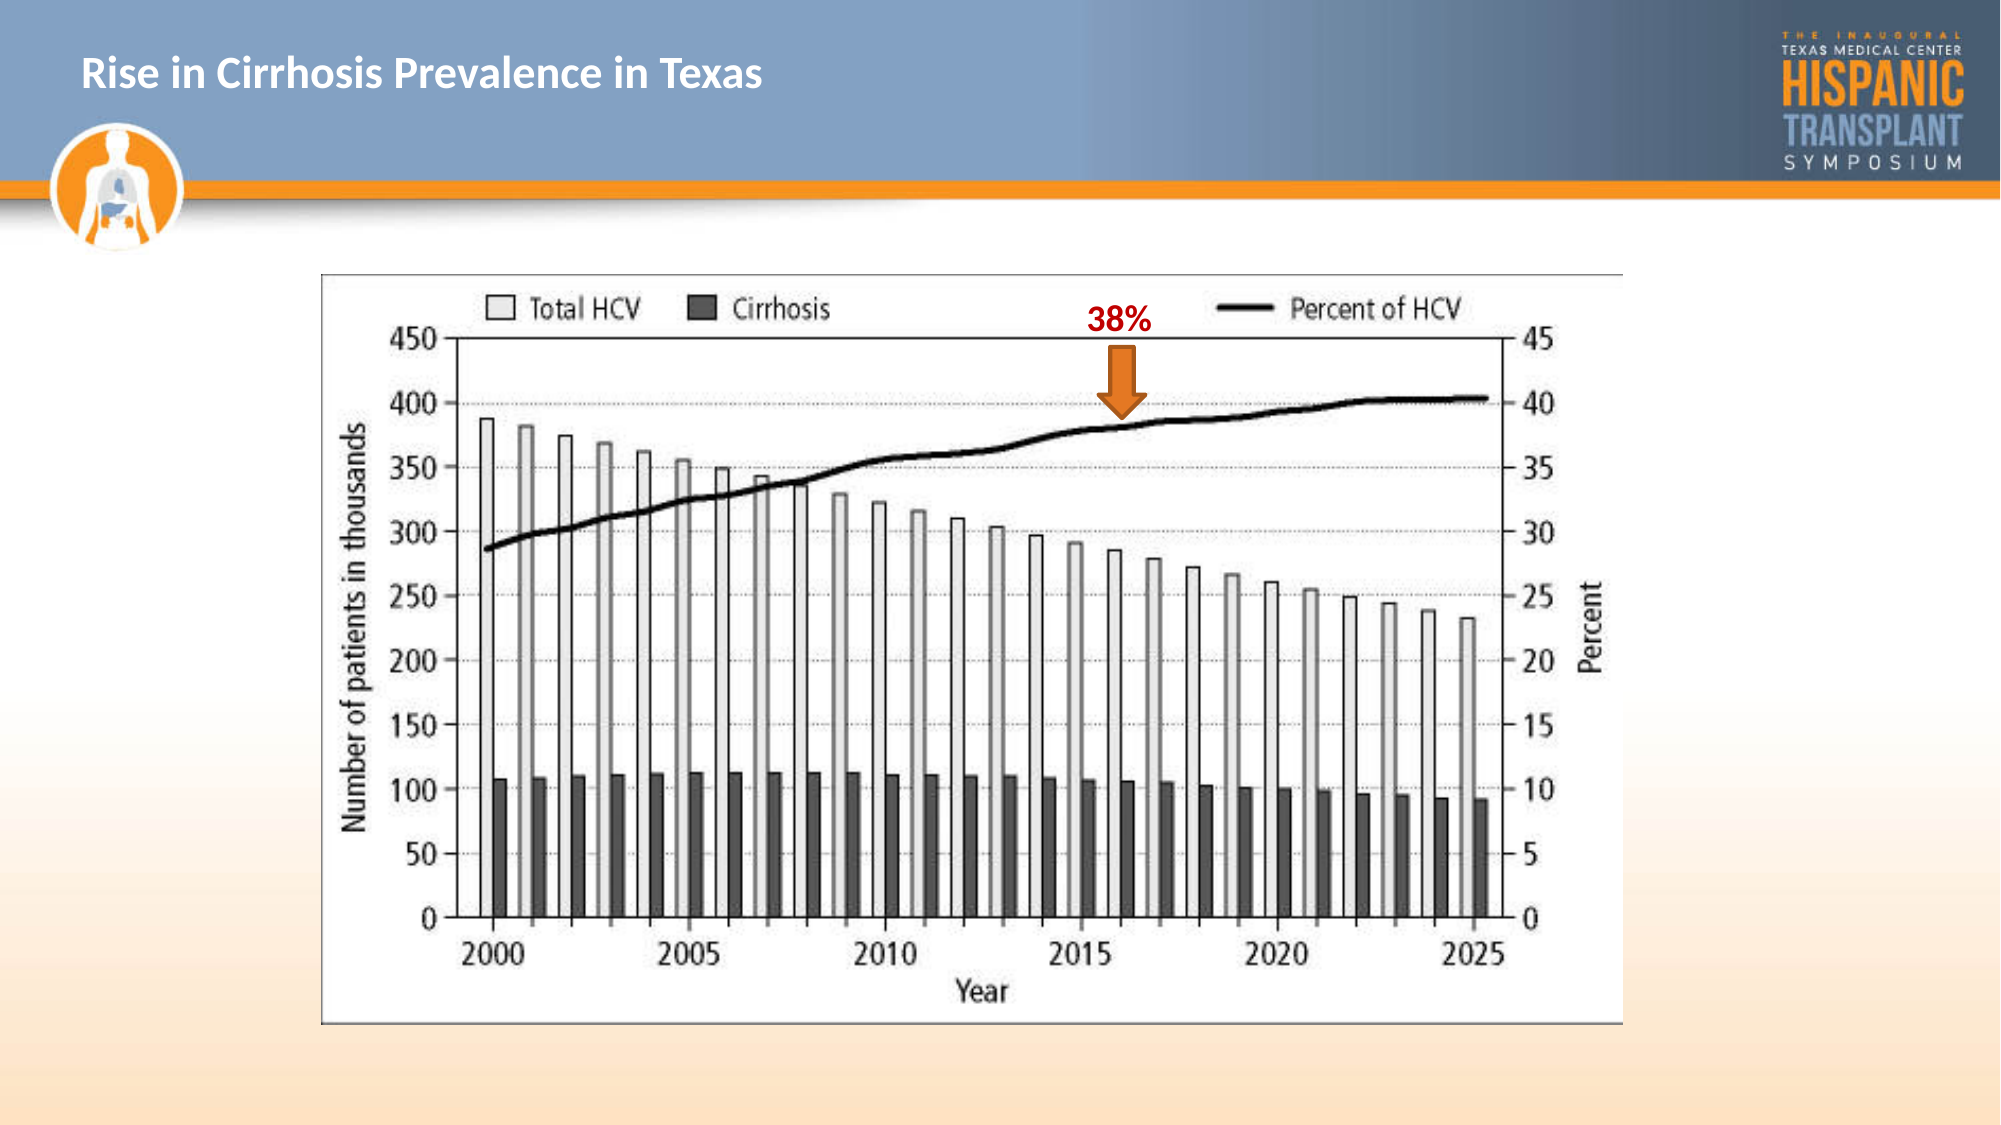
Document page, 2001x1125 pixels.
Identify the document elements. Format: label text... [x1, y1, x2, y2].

title Rise in Cirrhosis Prevalence in Texas [81, 42, 1920, 115]
picture [0, 0, 2001, 1125]
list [320, 274, 1623, 1026]
